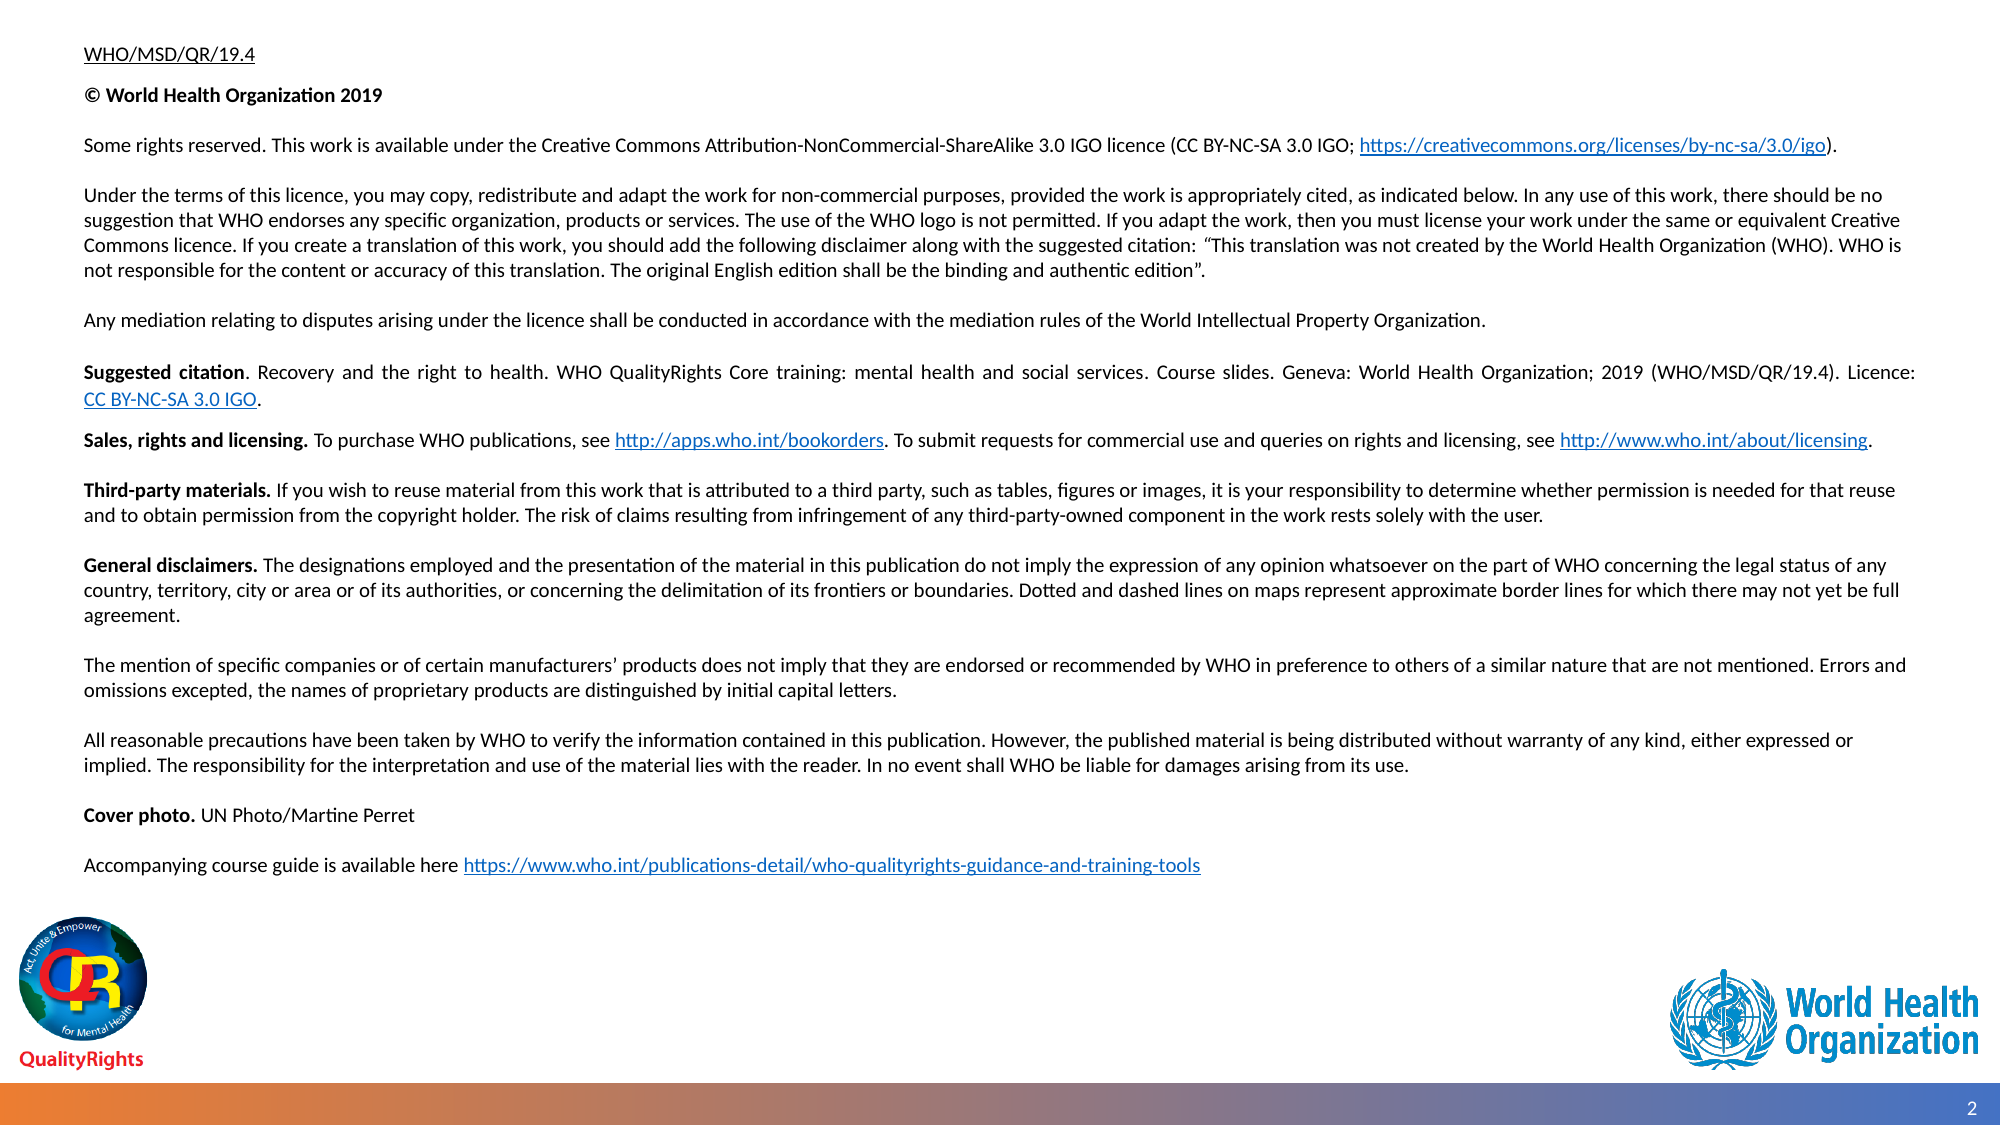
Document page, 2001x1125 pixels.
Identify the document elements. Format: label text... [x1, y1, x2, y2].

picture [1701, 1042, 1722, 1054]
picture [1670, 969, 1721, 1047]
picture [1725, 1042, 1747, 1054]
picture [1711, 995, 1721, 1004]
picture [1758, 1004, 1765, 1035]
picture [1698, 1047, 1750, 1060]
picture [1747, 992, 1758, 1016]
picture [1747, 1019, 1758, 1041]
picture [1670, 1030, 1715, 1070]
text_box WHO/MSD/QR/19.4 © World Health Organization 2019 Some rights reserved. This work is available under the Creative Commons Attribution-NonCommercial-ShareAlike 3.0 IGO licence (CC BY-NC-SA 3.0 IGO; https://creativecommons.org/licenses/by-nc-sa/3.0/igo). Under the terms of this licence, you may copy, redistribute and adapt the work for non-commercial purposes, provided the work is appropriately cited, as indicated below. In any use of this work, there should be no suggestion that WHO endorses any specific organization, products or services. The use of the WHO logo is not permitted. If you adapt the work, then you must license your work under the same or equivalent Creative Commons licence. If you create a translation of this work, you should add the following disclaimer along with the suggested citation: “This translation was not created by the World Health Organization (WHO). WHO is not responsible for the content or accuracy of this translation. The original English edition shall be the binding and authentic edition”. Any mediation relating to disputes arising under the licence shall be conducted in accordance with the mediation rules of the World Intellectual Property Organization. Suggested citation. Recovery and the right to health. WHO QualityRights Core training: mental health and social services. Course slides. Geneva: World Health Organization; 2019 (WHO/MSD/QR/19.4). Licence: CC BY-NC-SA 3.0 IGO. Sales, rights and licensing. To purchase WHO publications, see http://apps.who.int/bookorders. To submit requests for commercial use and queries on rights and licensing, see http://www.who.int/about/licensing. Third-party materials. If you wish to reuse material from this work that is attributed to a third party, such as tables, figures or images, it is your responsibility to determine whether permission is needed for that reuse and to obtain permission from the copyright holder. The risk of claims resulting from infringement of any third-party-owned component in the work rests solely with the user. General disclaimers. The designations employed and the presentation of the material in this publication do not imply the expression of any opinion whatsoever on the part of WHO concerning the legal status of any country, territory, city or area or of its authorities, or concerning the delimitation of its frontiers or boundaries. Dotted and dashed lines on maps represent approximate border lines for which there may not yet be full agreement. The mention of specific companies or of certain manufacturers’ products does not imply that they are endorsed or recommended by WHO in preference to others of a similar nature that are not mentioned. Errors and omissions excepted, the names of proprietary products are distinguished by initial capital letters. All reasonable precautions have been taken by WHO to verify the information contained in this publication. However, the published material is being distributed without warranty of any kind, either expressed or implied. The responsibility for the interpretation and use of the material lies with the reader. In no event shall WHO be liable for damages arising from its use. Cover photo. UN Photo/Martine Perret Accompanying course guide is available here https://www.who.int/publications-detail/who-qualityrights-guidance-and-training-tools [69, 31, 1931, 884]
picture [1727, 980, 1742, 987]
picture [1742, 1019, 1751, 1034]
picture [1706, 1038, 1722, 1046]
picture [1727, 969, 1978, 1070]
picture [1701, 979, 1721, 992]
picture [1704, 1004, 1712, 1015]
picture [1744, 1003, 1751, 1016]
picture [1689, 993, 1706, 1016]
picture [0, 899, 162, 1083]
picture [1958, 1000, 1962, 1012]
picture [1692, 1031, 1700, 1042]
picture [1704, 1019, 1711, 1031]
picture [1716, 1064, 1731, 1070]
picture [1738, 1019, 1744, 1030]
picture [1711, 1031, 1722, 1038]
